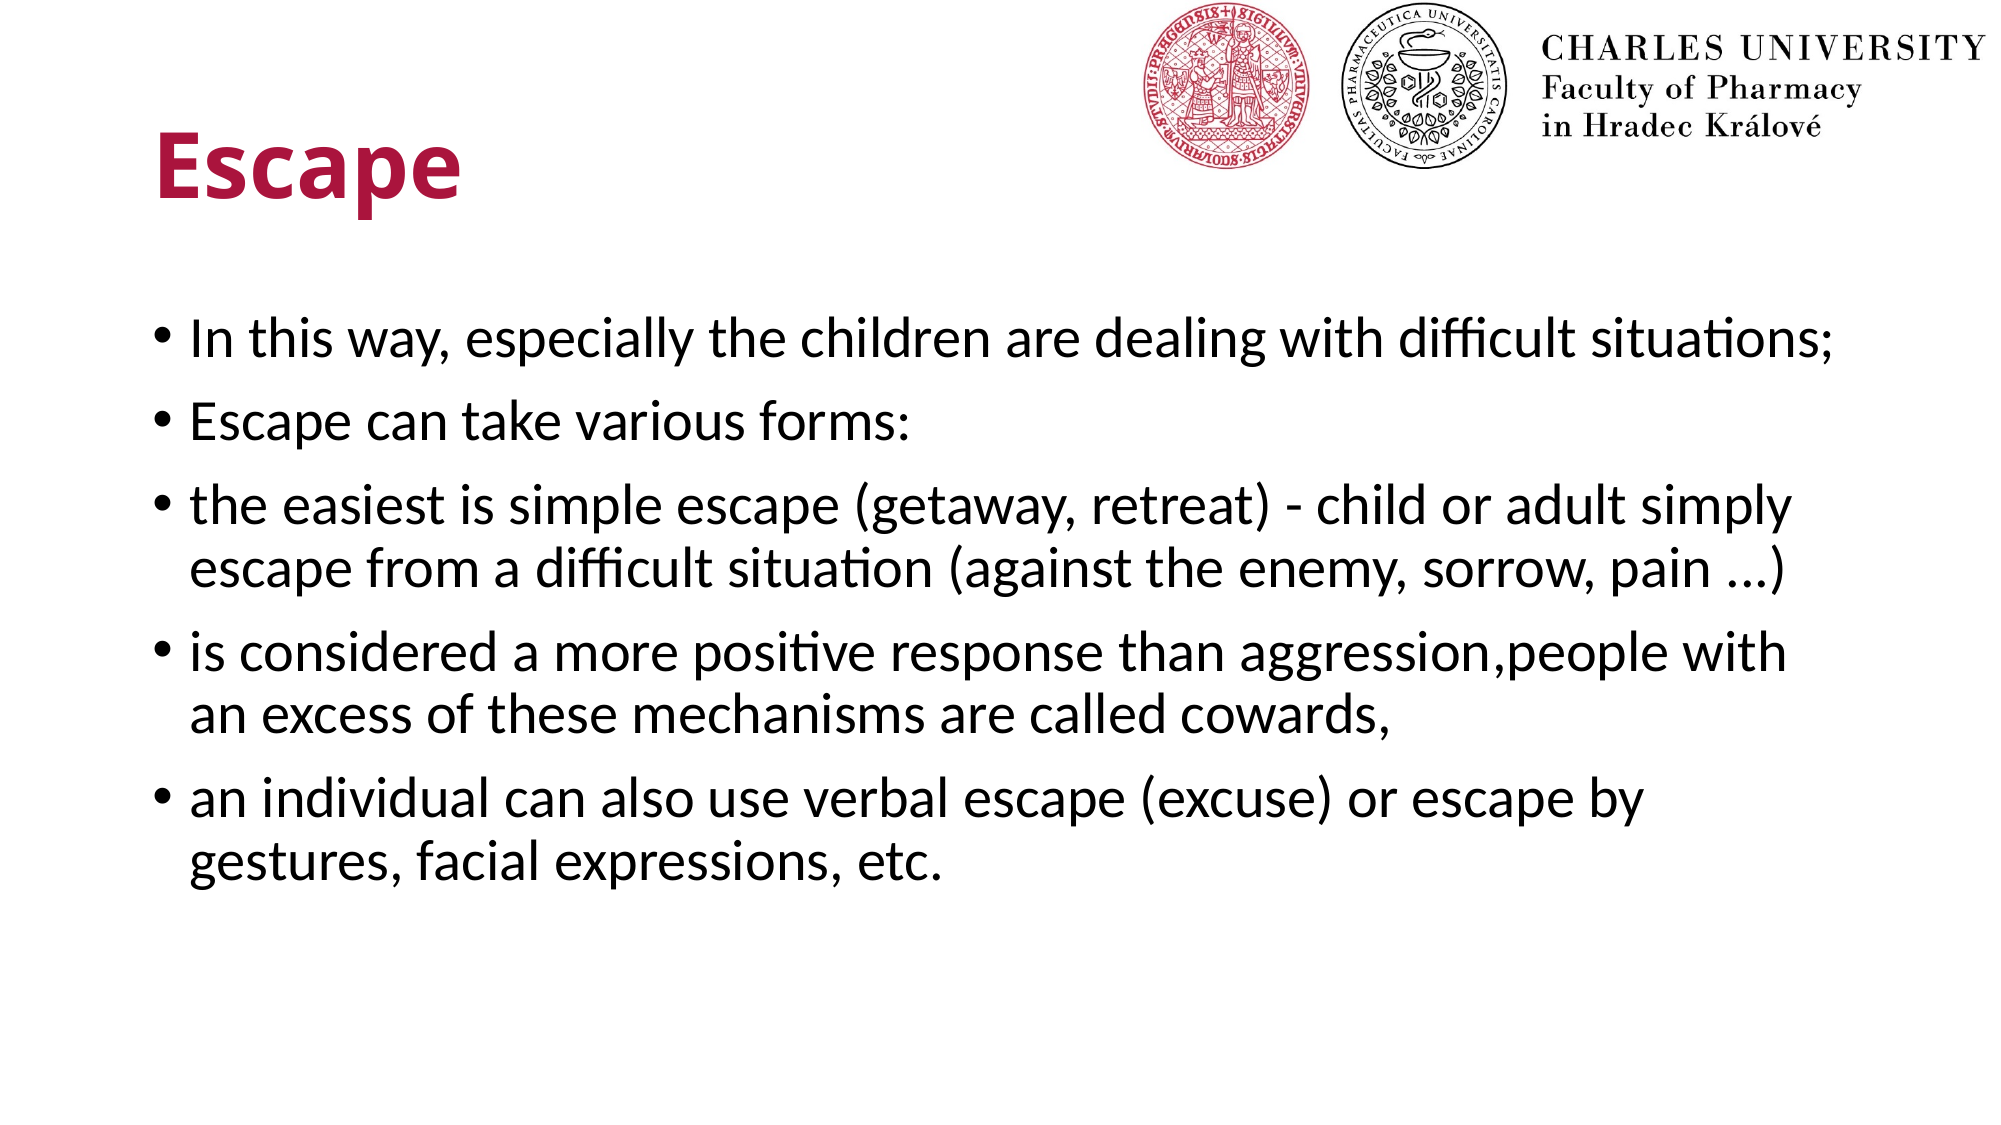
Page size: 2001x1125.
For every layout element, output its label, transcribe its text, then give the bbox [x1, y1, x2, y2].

title Escape [137, 59, 1863, 278]
picture [1141, 0, 2001, 172]
list In this way, especially the children are dealing with difficult situations; Escape can take various forms: the easiest is simple escape (getaway, retreat) - child or adult simply escape from a difficult situation (against the enemy, sorrow, pain ...) is considered a more positive response than aggression,people with an excess of these mechanisms are called cowards, an individual can also use verbal escape (excuse) or escape by gestures, facial expressions, etc. [137, 299, 1863, 1014]
